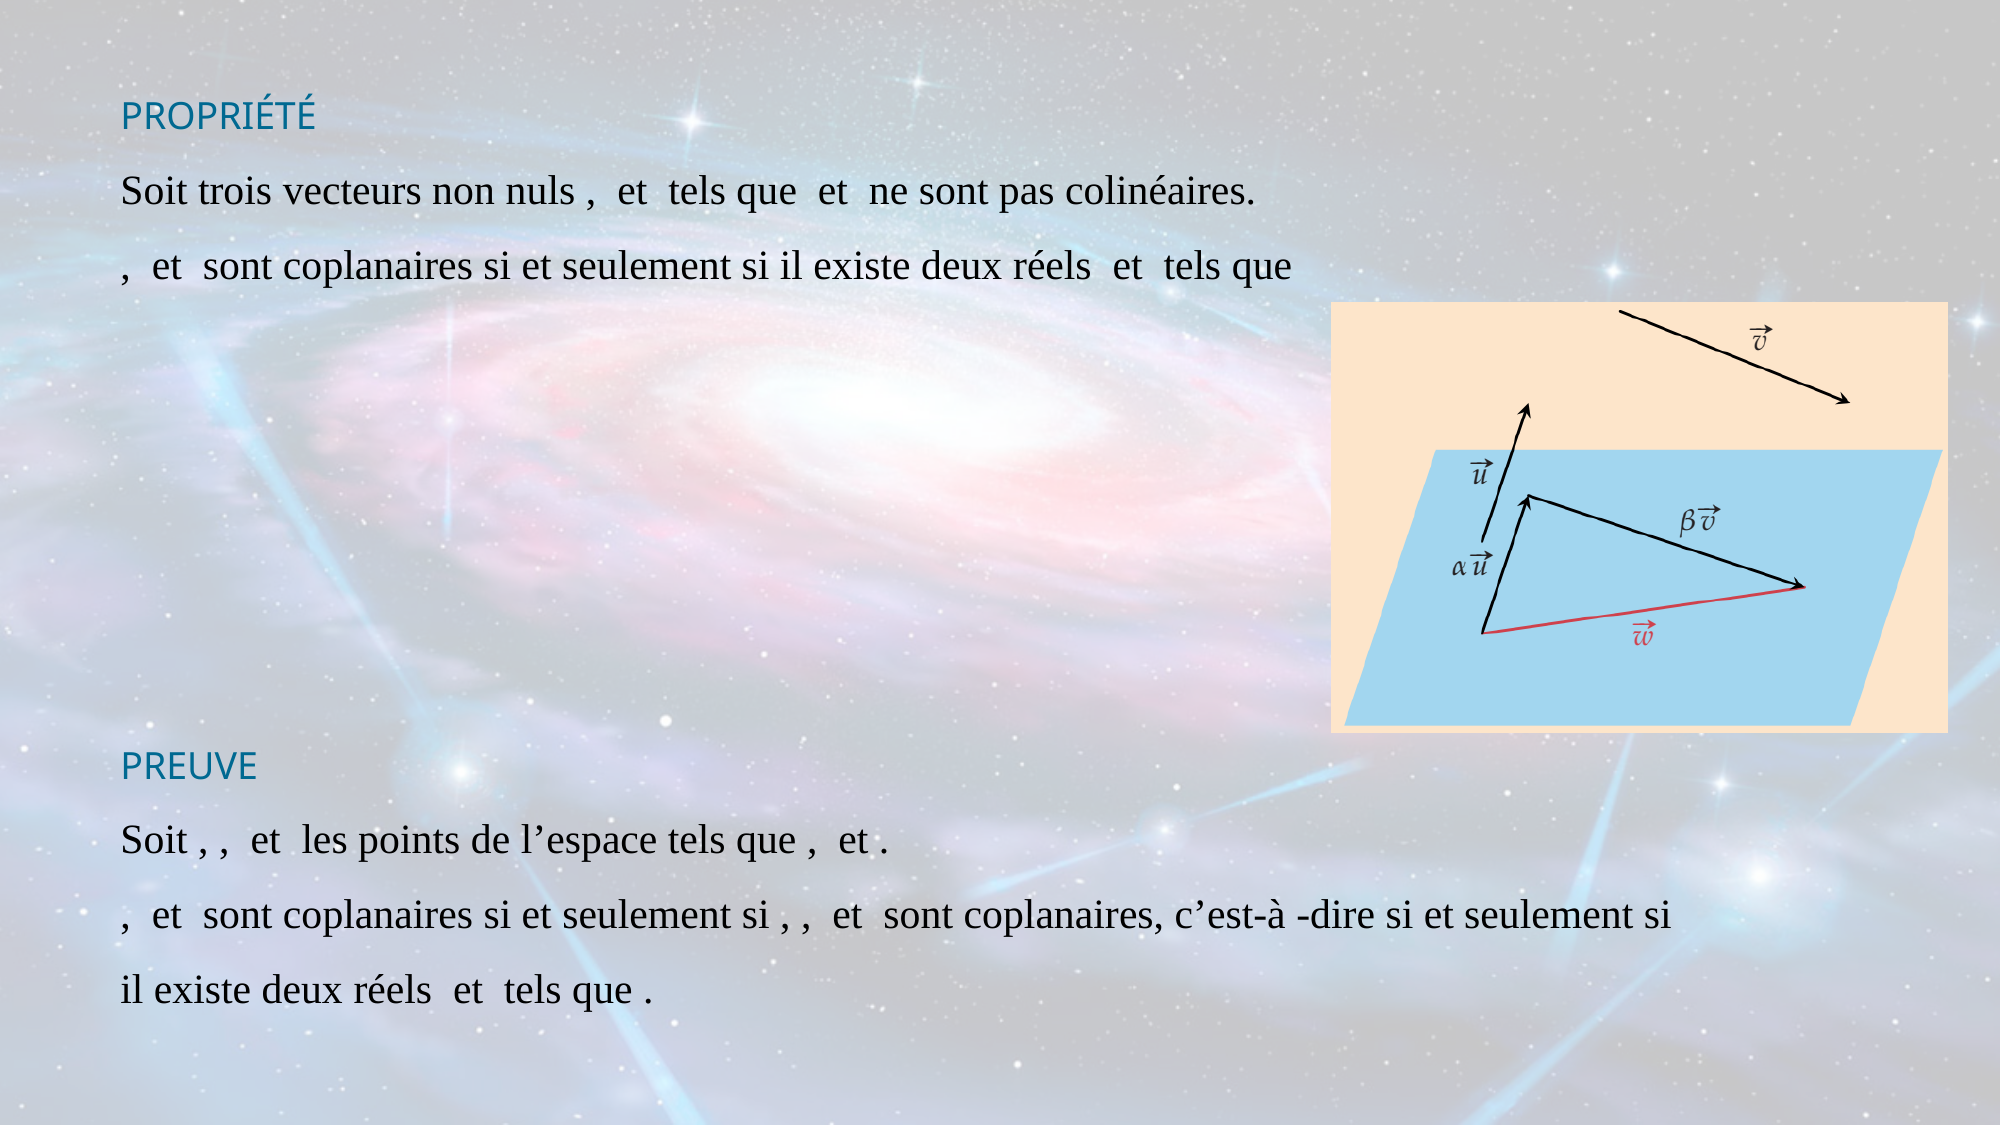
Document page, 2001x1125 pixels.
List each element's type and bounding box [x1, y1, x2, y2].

picture [1331, 302, 1948, 733]
